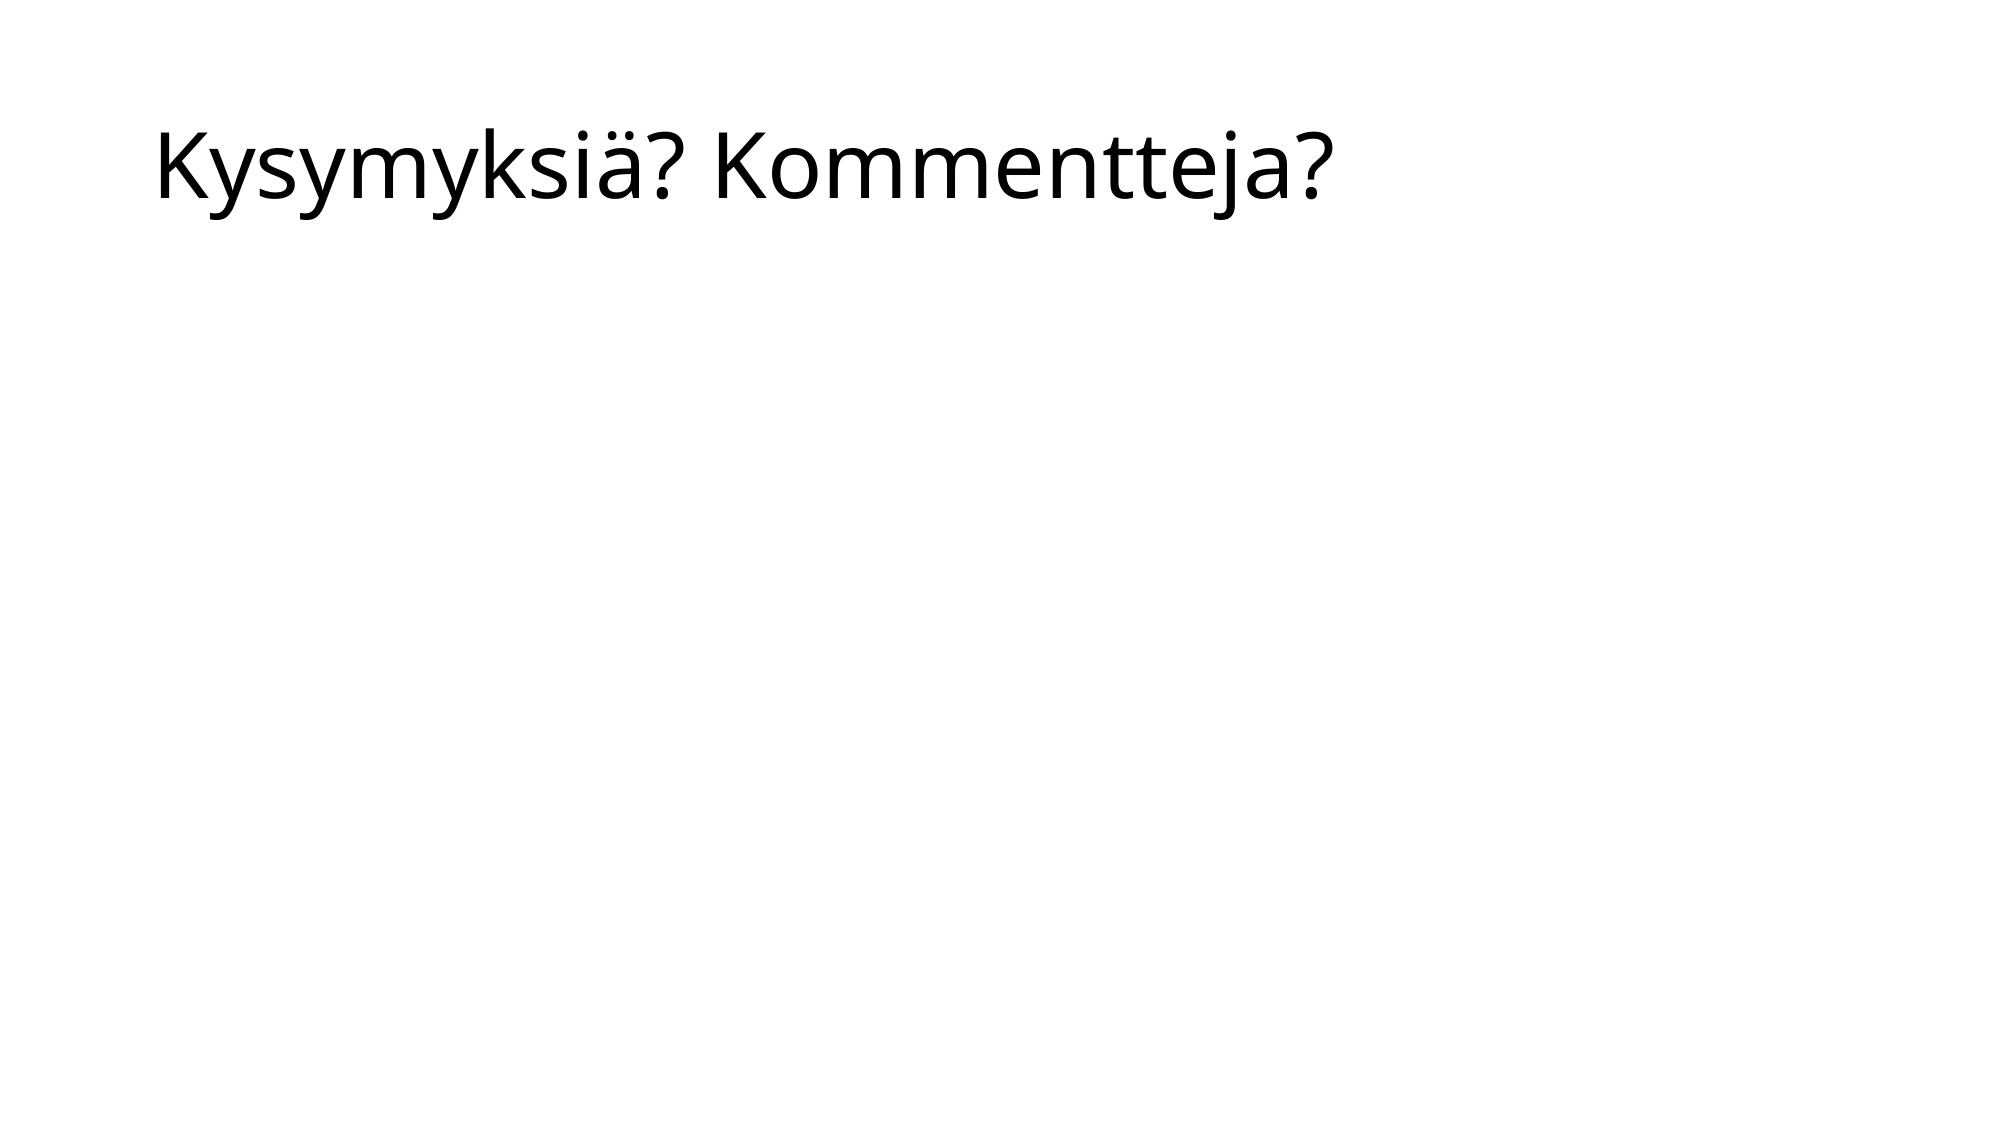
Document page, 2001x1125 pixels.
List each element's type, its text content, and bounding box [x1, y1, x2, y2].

title Kysymyksiä? Kommentteja? [137, 59, 1863, 278]
